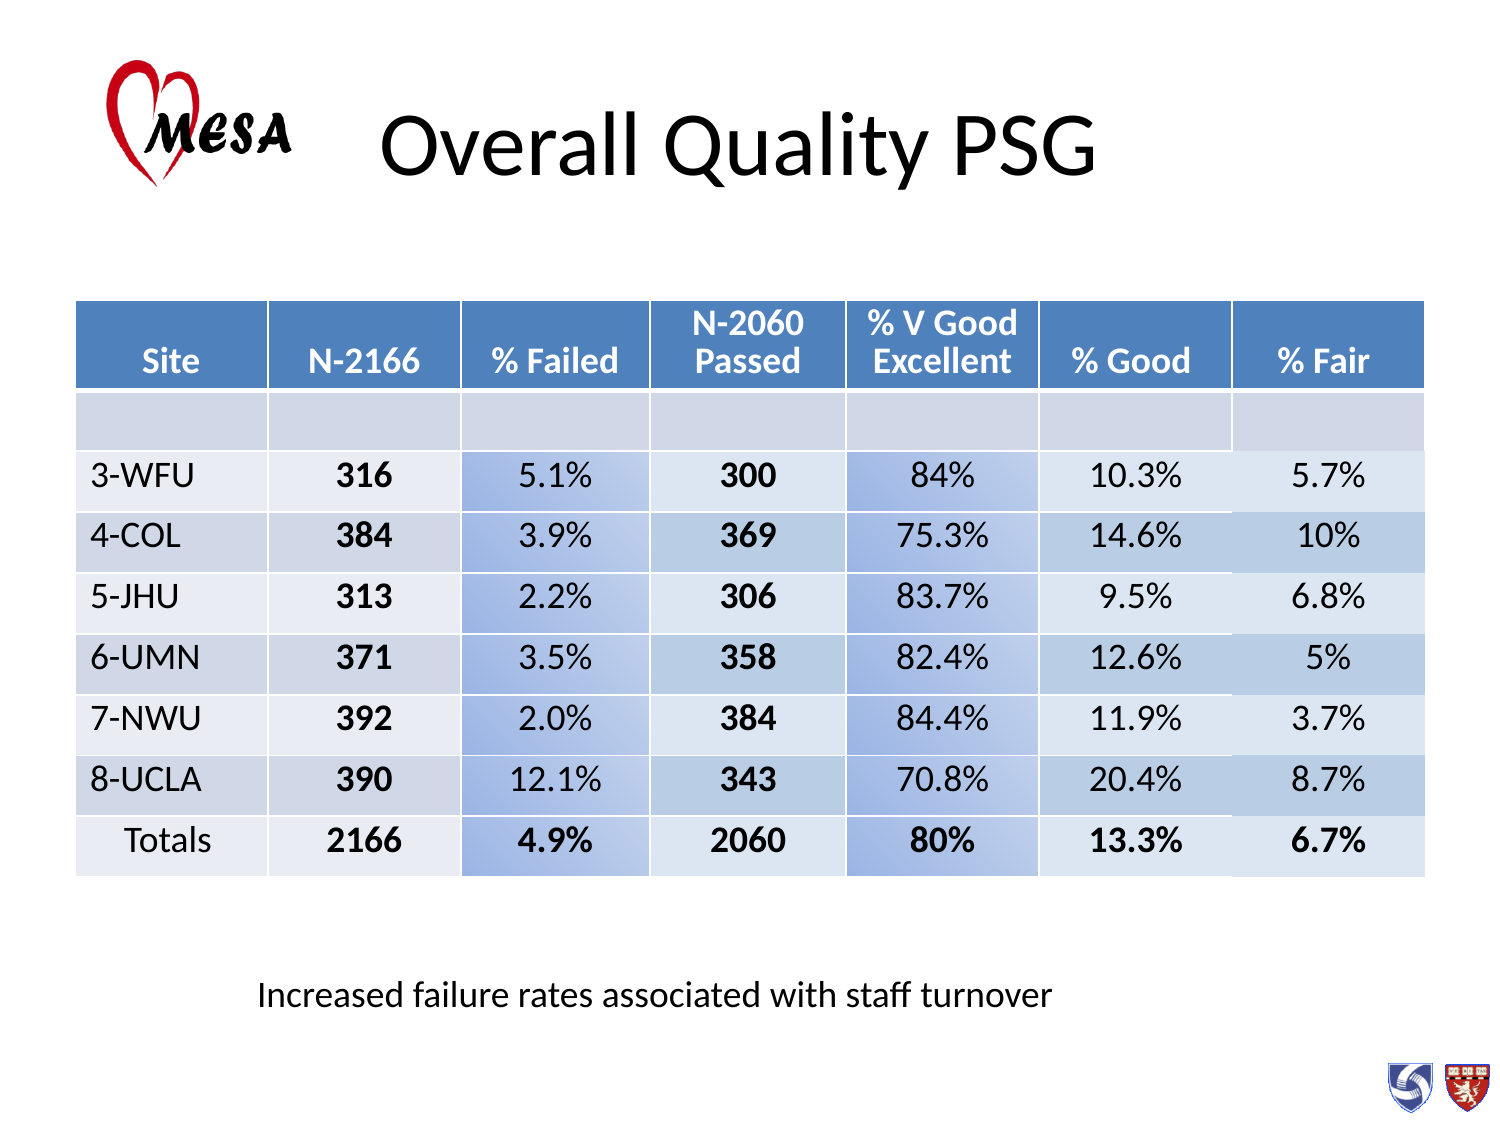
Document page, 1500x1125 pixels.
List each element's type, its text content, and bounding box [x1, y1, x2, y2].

table_cell 5.7% [1232, 451, 1425, 512]
table_cell 75.3% [847, 513, 1038, 572]
picture [1444, 1064, 1491, 1113]
picture [1387, 1062, 1433, 1113]
table_cell 70.8% [847, 756, 1038, 815]
table_header % Good [1040, 301, 1231, 388]
table_cell [462, 393, 649, 450]
table_cell 12.6% [1040, 635, 1232, 694]
table_cell 84.4% [847, 696, 1038, 755]
table_cell 3-WFU [76, 452, 267, 511]
table_cell 6.7% [1232, 816, 1425, 877]
table_cell 20.4% [1040, 756, 1232, 815]
table_cell 11.9% [1040, 696, 1232, 755]
table_cell 84% [847, 452, 1038, 511]
table_header % Fair [1233, 301, 1424, 388]
table_cell 10.3% [1040, 452, 1232, 511]
table_cell [1233, 393, 1424, 451]
table_cell 4-COL [76, 513, 267, 572]
table_cell 8-UCLA [76, 756, 267, 815]
table_header N-2060 Passed [651, 301, 845, 388]
table_cell 9.5% [1040, 574, 1232, 633]
table_cell 390 [269, 756, 460, 815]
table_cell 82.4% [847, 635, 1038, 694]
table_header Site [76, 301, 267, 388]
table_cell 83.7% [847, 574, 1038, 633]
table_cell 2166 [269, 817, 460, 876]
table_cell [76, 393, 267, 450]
table_cell Totals [76, 817, 267, 876]
title Overall Quality PSG [75, 45, 1425, 233]
table_cell 13.3% [1040, 817, 1232, 876]
table_cell [847, 393, 1038, 450]
table_cell 3.5% [462, 635, 649, 694]
table_header % V Good Excellent [847, 301, 1038, 388]
table_cell 80% [847, 817, 1038, 876]
table_cell 384 [651, 696, 845, 755]
table_cell 300 [651, 452, 845, 511]
table_cell [1040, 393, 1231, 450]
table_cell 5.1% [462, 452, 649, 511]
table_header % Failed [462, 301, 649, 388]
table_cell [651, 393, 845, 450]
table_cell 343 [651, 756, 845, 815]
table_cell 316 [269, 452, 460, 511]
table_cell 392 [269, 696, 460, 755]
table_cell 6-UMN [76, 635, 267, 694]
table_cell 10% [1232, 512, 1425, 573]
table_cell 12.1% [462, 756, 649, 815]
table_cell [269, 393, 460, 450]
table_cell 358 [651, 635, 845, 694]
table_cell 3.9% [462, 513, 649, 572]
table_cell 6.8% [1232, 573, 1425, 634]
table_cell 369 [651, 513, 845, 572]
table_cell 3.7% [1232, 695, 1425, 755]
table_cell 5-JHU [76, 574, 267, 633]
table_cell 384 [269, 513, 460, 572]
table_cell 371 [269, 635, 460, 694]
table_cell 313 [269, 574, 460, 633]
table_cell 2060 [651, 817, 845, 876]
table_cell 2.0% [462, 696, 649, 755]
table_cell 14.6% [1040, 513, 1232, 572]
table_cell 2.2% [462, 574, 649, 633]
text_box Increased failure rates associated with staff turnover [242, 962, 1069, 1023]
table_cell 5% [1232, 634, 1425, 695]
table_header N-2166 [269, 301, 460, 388]
table_cell 306 [651, 574, 845, 633]
table_cell 8.7% [1232, 755, 1425, 816]
table_cell 4.9% [462, 817, 649, 876]
picture [99, 49, 301, 201]
table_cell 7-NWU [76, 696, 267, 755]
